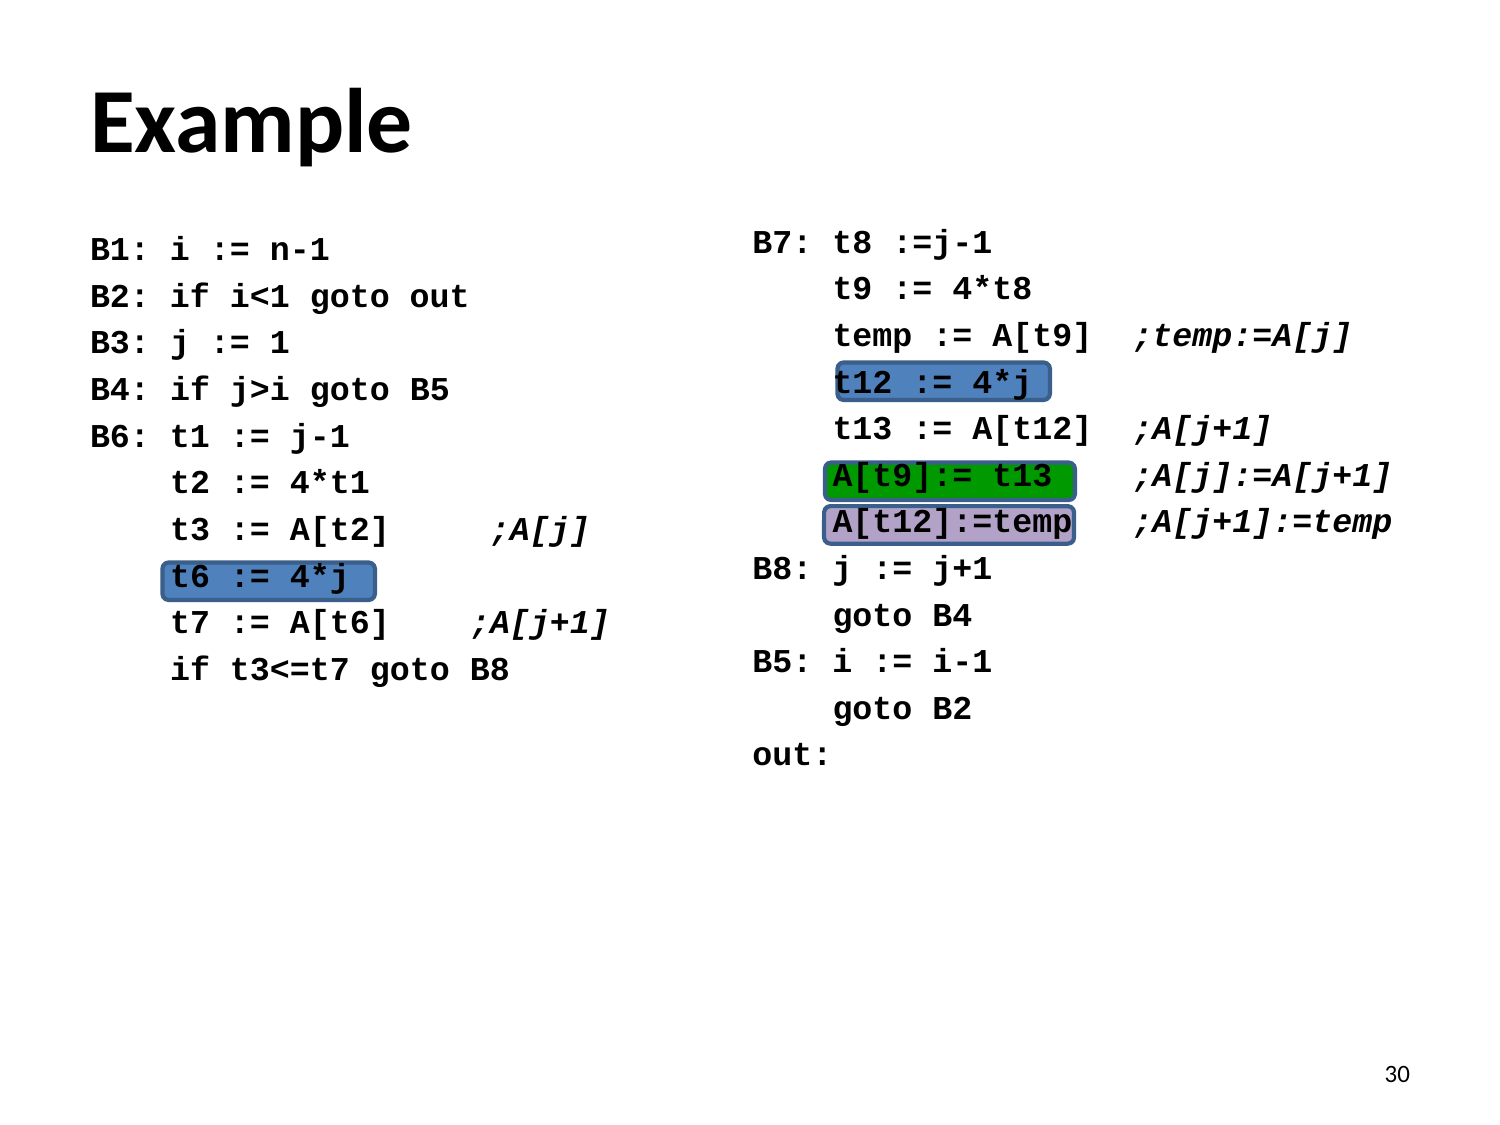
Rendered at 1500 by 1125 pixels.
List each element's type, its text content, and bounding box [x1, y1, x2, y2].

list B1: i := n-1 B2: if i<1 goto out B3: j := 1 B4: if j>i goto B5 B6: t1 := j-1 t2 := 4*t1 t3 := A[t2] ;A[j] t6 := 4*j t7 := A[t6] ;A[j+1] if t3<=t7 goto B8 [75, 220, 738, 1038]
slide_number 30 [1074, 1042, 1425, 1103]
title Example [75, 22, 1425, 210]
list B7: t8 :=j-1 t9 := 4*t8 temp := A[t9] ;temp:=A[j] t12 := 4*j t13 := A[t12] ;A[j+1] A[t9]:= t13 ;A[j]:=A[j+1] A[t12]:=temp ;A[j+1]:=temp B8: j := j+1 goto B4 B5: i := i-1 goto B2 out: [737, 212, 1425, 1030]
